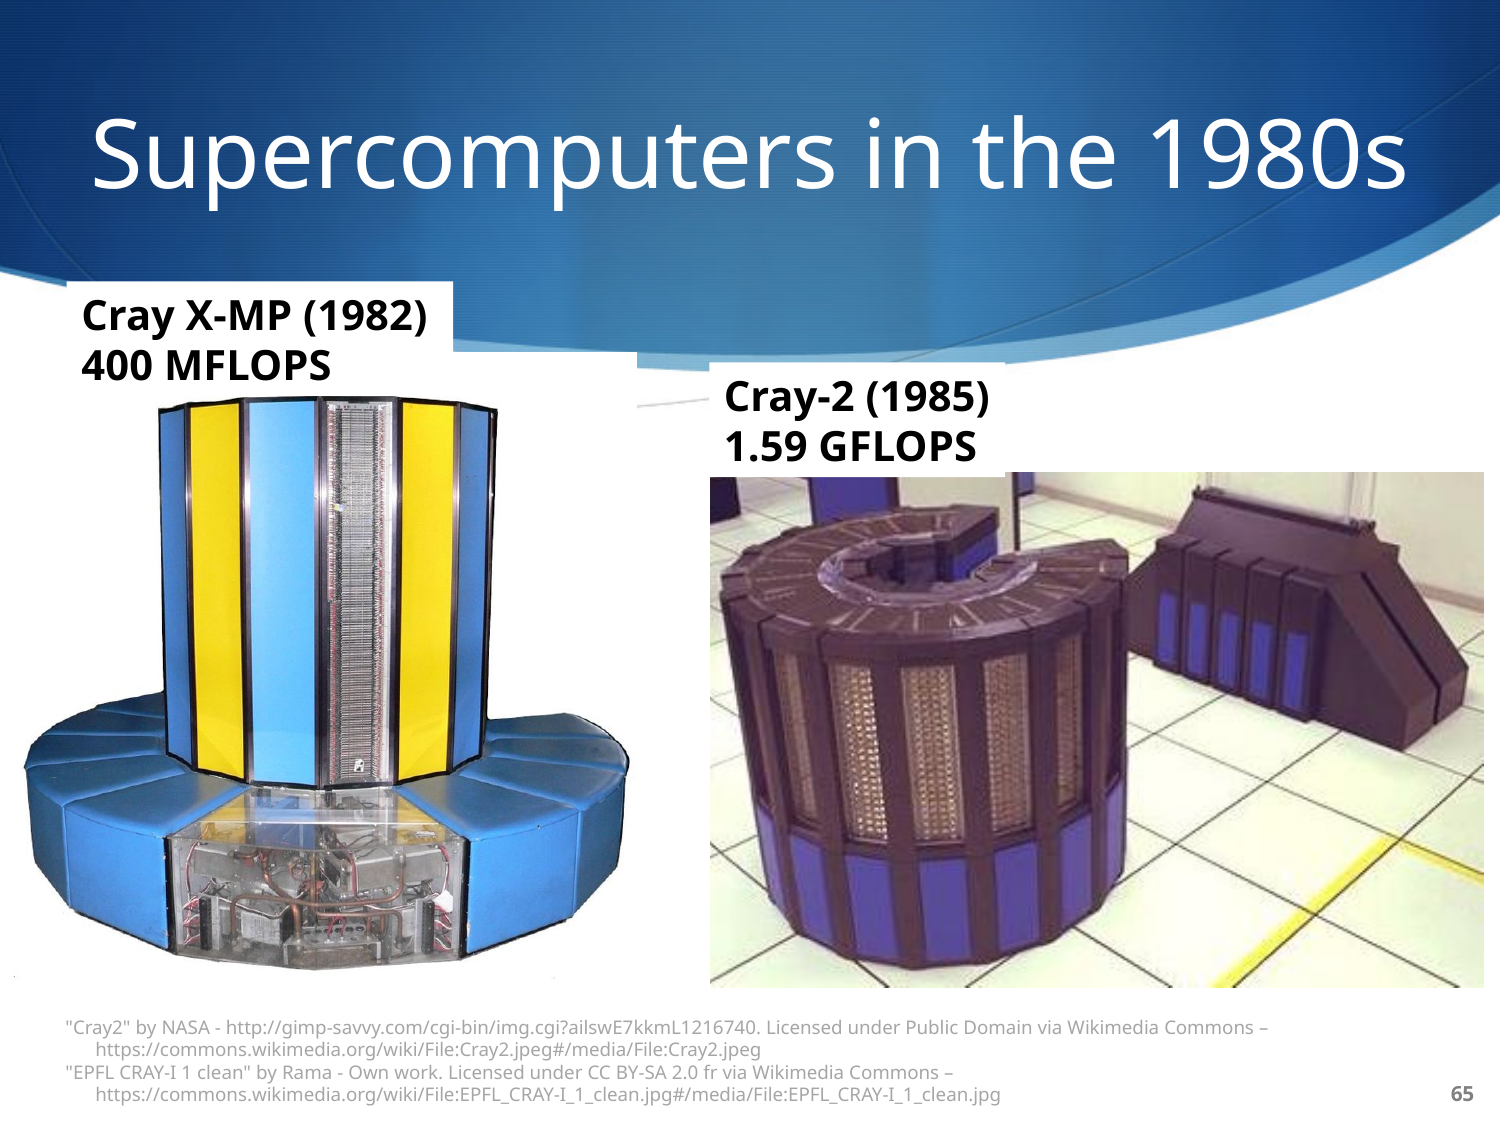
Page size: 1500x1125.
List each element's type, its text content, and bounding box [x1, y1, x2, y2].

text_box Cray X-MP (1982) 400 MFLOPS [66, 281, 454, 334]
title Supercomputers in the 1980s [75, 56, 1425, 245]
text_box "Cray2" by NASA - http://gimp-savvy.com/cgi-bin/img.cgi?ailswE7kkmL1216740. Licensed under Public Domain via Wikimedia Commons – https://commons.wikimedia.org/wiki/File:Cray2.jpeg#/media/File:Cray2.jpeg "EPFL CRAY-I 1 clean" by Rama - Own work. Licensed under CC BY-SA 2.0 fr via Wikimedia Commons – https://commons.wikimedia.org/wiki/File:EPFL_CRAY-I_1_clean.jpg#/media/File:EPFL_CRAY-I_1_clean.jpg [50, 1008, 1283, 1114]
text_box Cray-2 (1985) 1.59 GFLOPS [709, 362, 1006, 456]
picture [0, 0, 1500, 1125]
slide_number 65 [1425, 1065, 1500, 1125]
